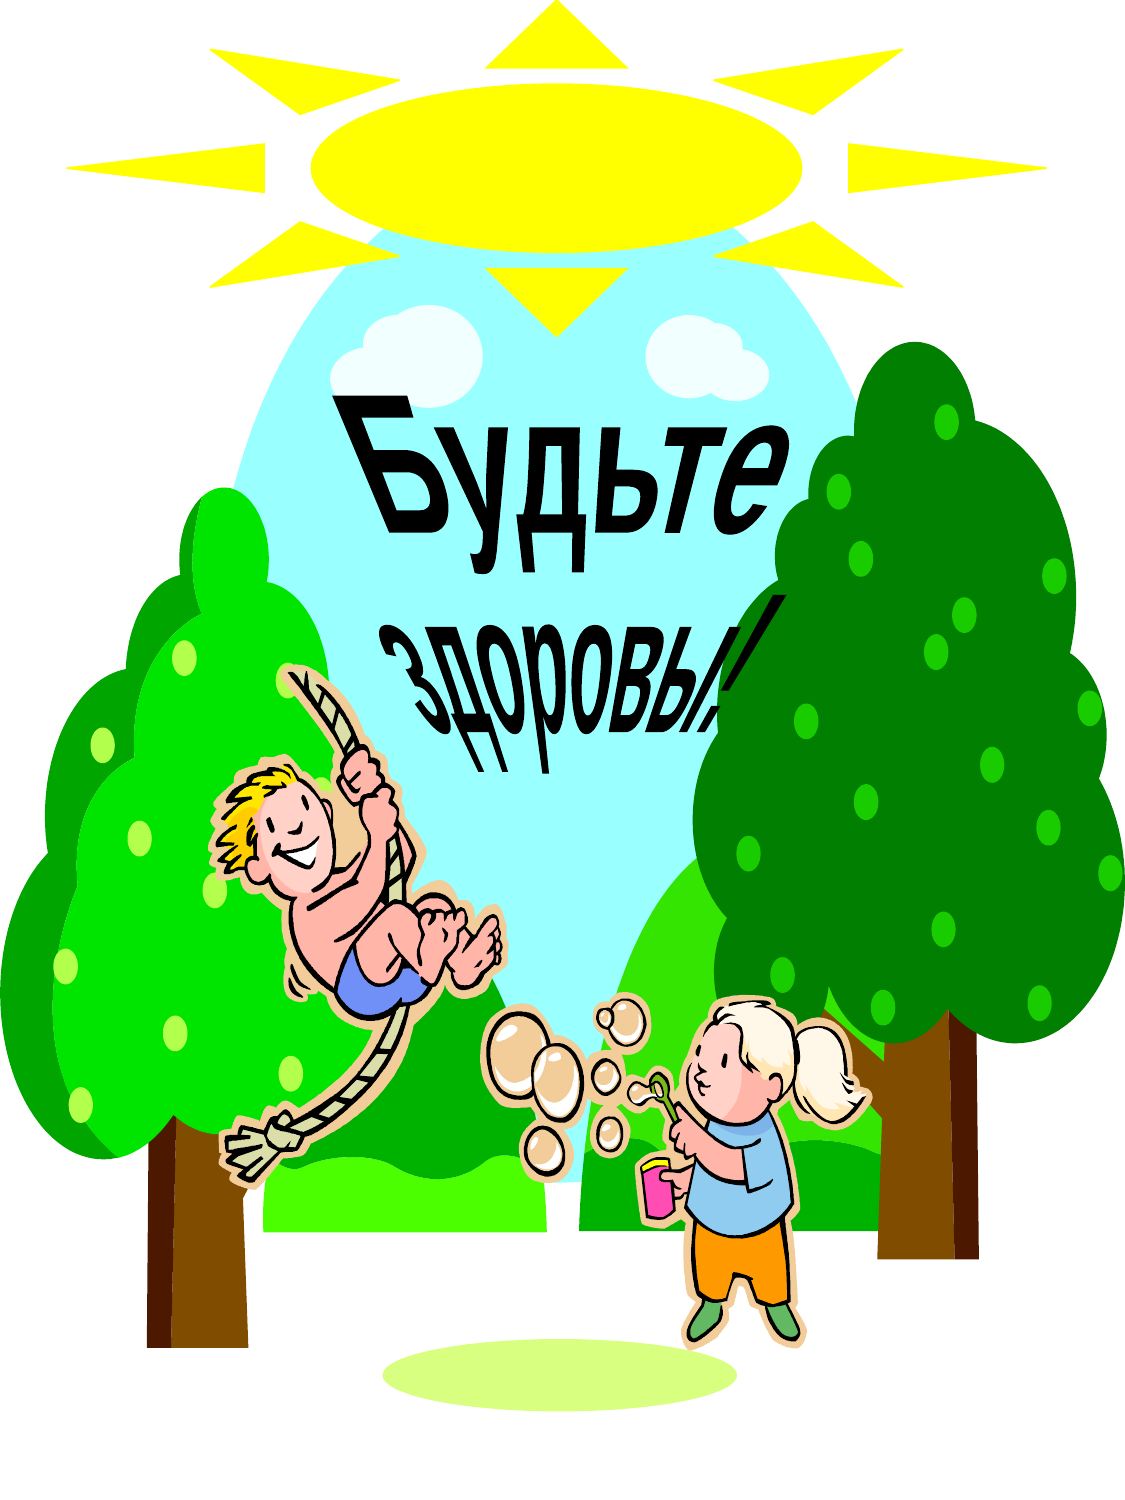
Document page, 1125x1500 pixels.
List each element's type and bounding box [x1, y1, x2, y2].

text_box [313, 84, 800, 157]
text_box [486, 0, 627, 68]
picture [207, 655, 878, 1357]
text_box [848, 144, 956, 157]
text_box [158, 144, 265, 157]
text_box [0, 159, 1125, 1412]
text_box [713, 49, 904, 115]
text_box [209, 49, 400, 115]
